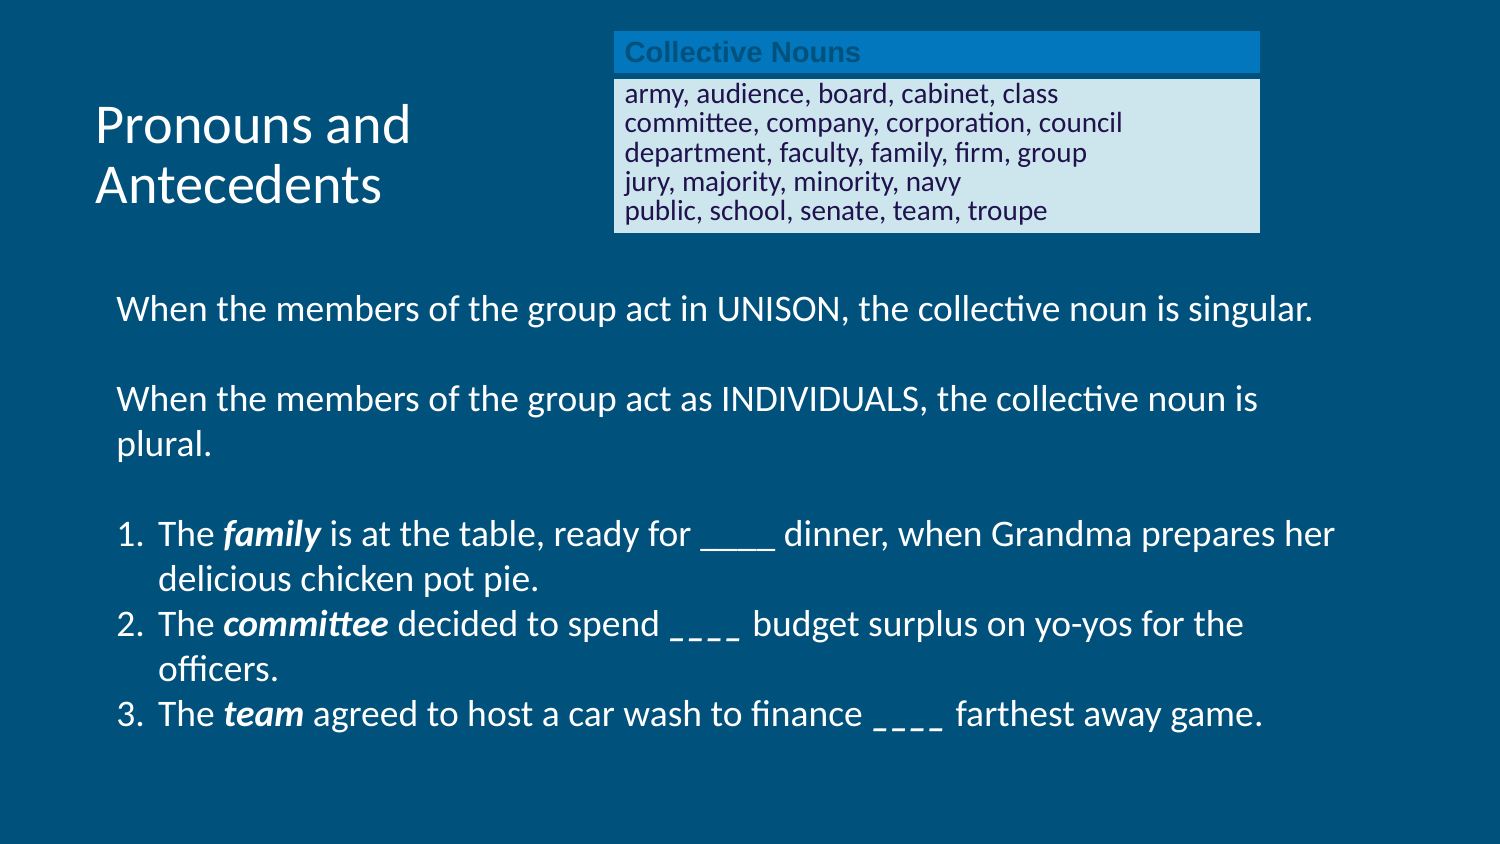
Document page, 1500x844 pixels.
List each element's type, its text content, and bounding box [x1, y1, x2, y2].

table_header Collective Nouns [614, 31, 1260, 73]
text_box When the members of the group act in UNISON, the collective noun is singular. When the members of the group act as INDIVIDUALS, the collective noun is plural. The family is at the table, ready for ____ dinner, when Grandma prepares her delicious chicken pot pie. The committee decided to spend ____ budget surplus on yo-yos for the officers. The team agreed to host a car wash to finance ____ farthest away game. [105, 278, 1354, 749]
title Pronouns and Antecedents [84, 84, 521, 227]
table_cell army, audience, board, cabinet, class committee, company, corporation, council department, faculty, family, firm, group jury, majority, minority, navy public, school, senate, team, troupe [614, 79, 1260, 233]
